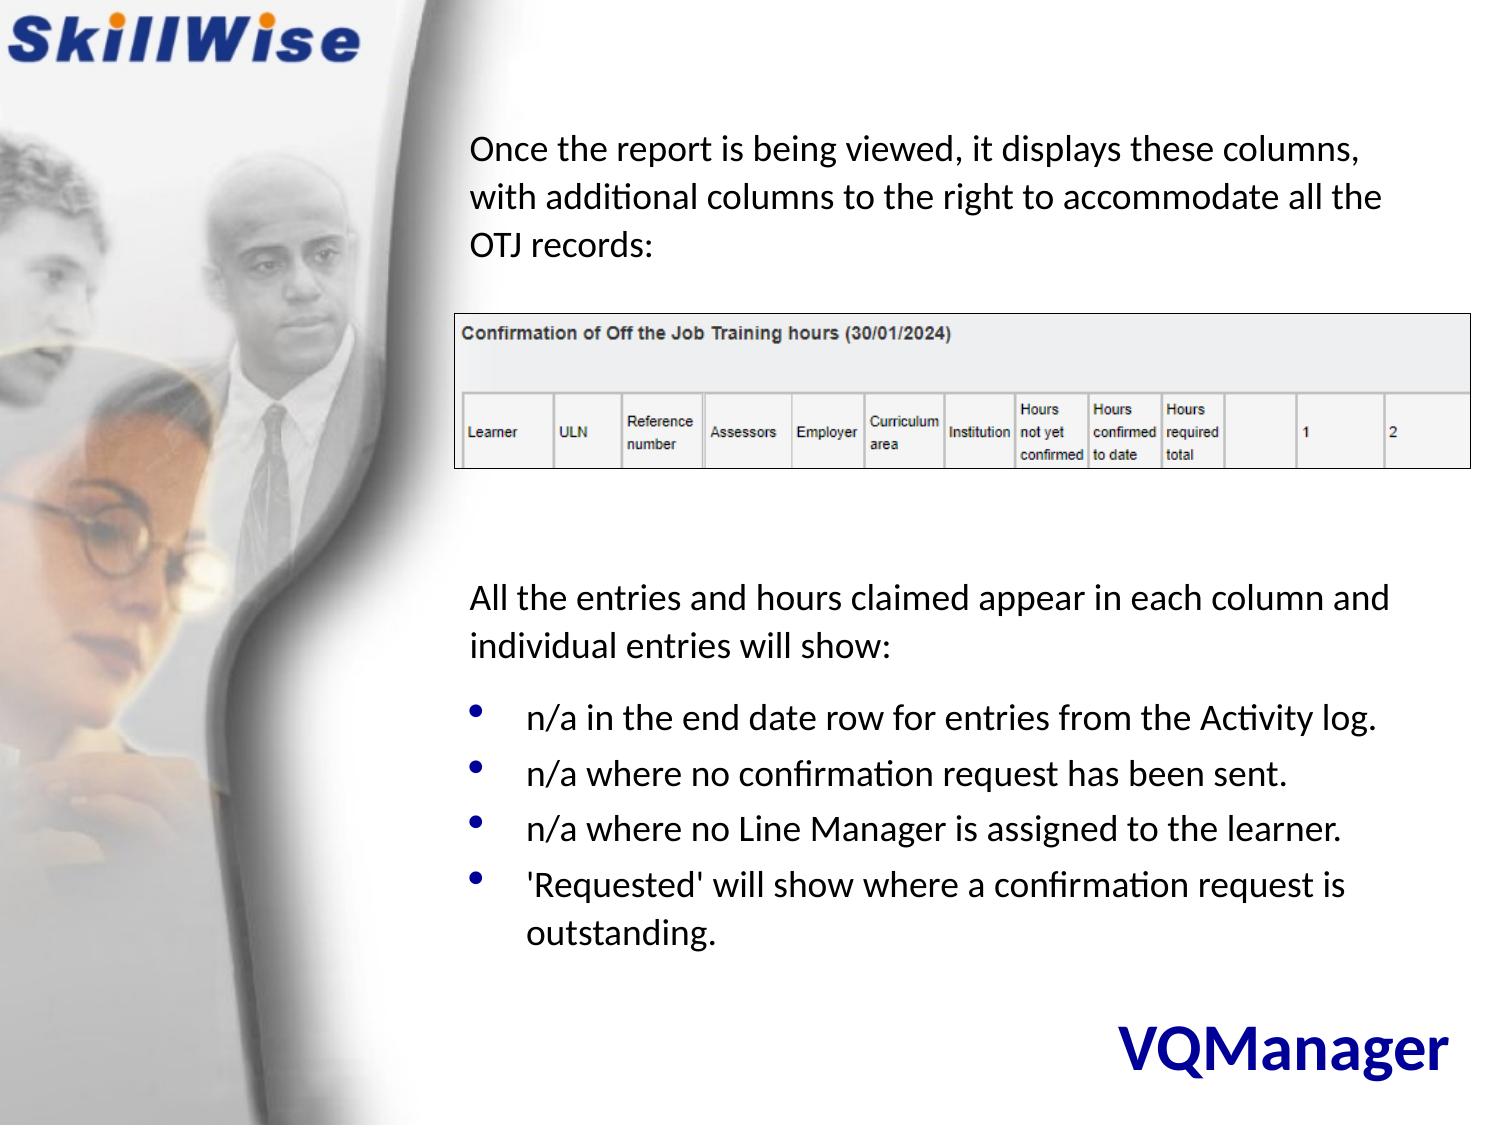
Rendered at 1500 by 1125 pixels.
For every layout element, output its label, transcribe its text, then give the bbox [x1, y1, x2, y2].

title VQManager [474, 962, 1500, 1125]
picture [0, 0, 1500, 1125]
list Once the report is being viewed, it displays these columns, with additional columns to the right to accommodate all the OTJ records: All the entries and hours claimed appear in each column and individual entries will show: n/a in the end date row for entries from the Activity log. n/a where no confirmation request has been sent. n/a where no Line Manager is assigned to the learner. 'Requested' will show where a confirmation request is outstanding. [454, 113, 1441, 313]
